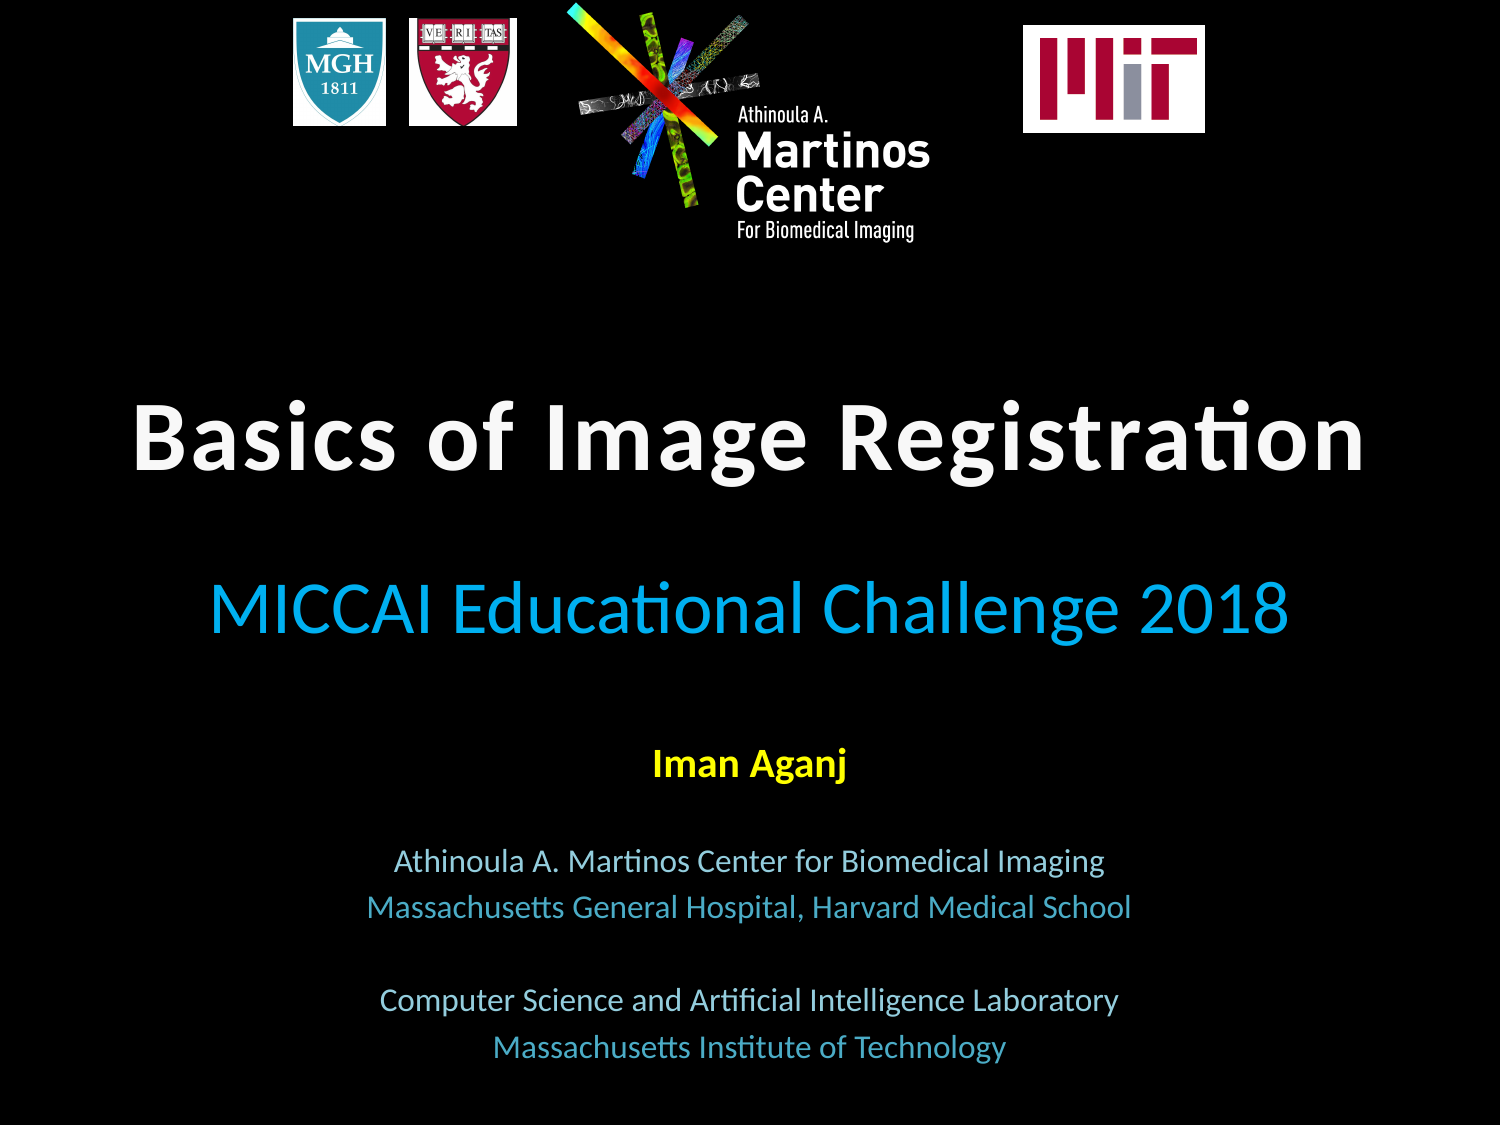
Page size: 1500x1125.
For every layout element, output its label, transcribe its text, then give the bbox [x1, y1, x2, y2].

picture [1022, 24, 1206, 134]
title Basics of Image Registration [0, 309, 1500, 550]
subtitle Iman Aganj Athinoula A. Martinos Center for Biomedical Imaging Massachusetts General Hospital, Harvard Medical School Computer Science and Artificial Intelligence Laboratory Massachusetts Institute of Technology [0, 727, 1500, 1125]
picture [409, 18, 518, 127]
picture [564, 0, 936, 250]
picture [293, 18, 387, 127]
text_box MICCAI Educational Challenge 2018 [0, 550, 1500, 656]
